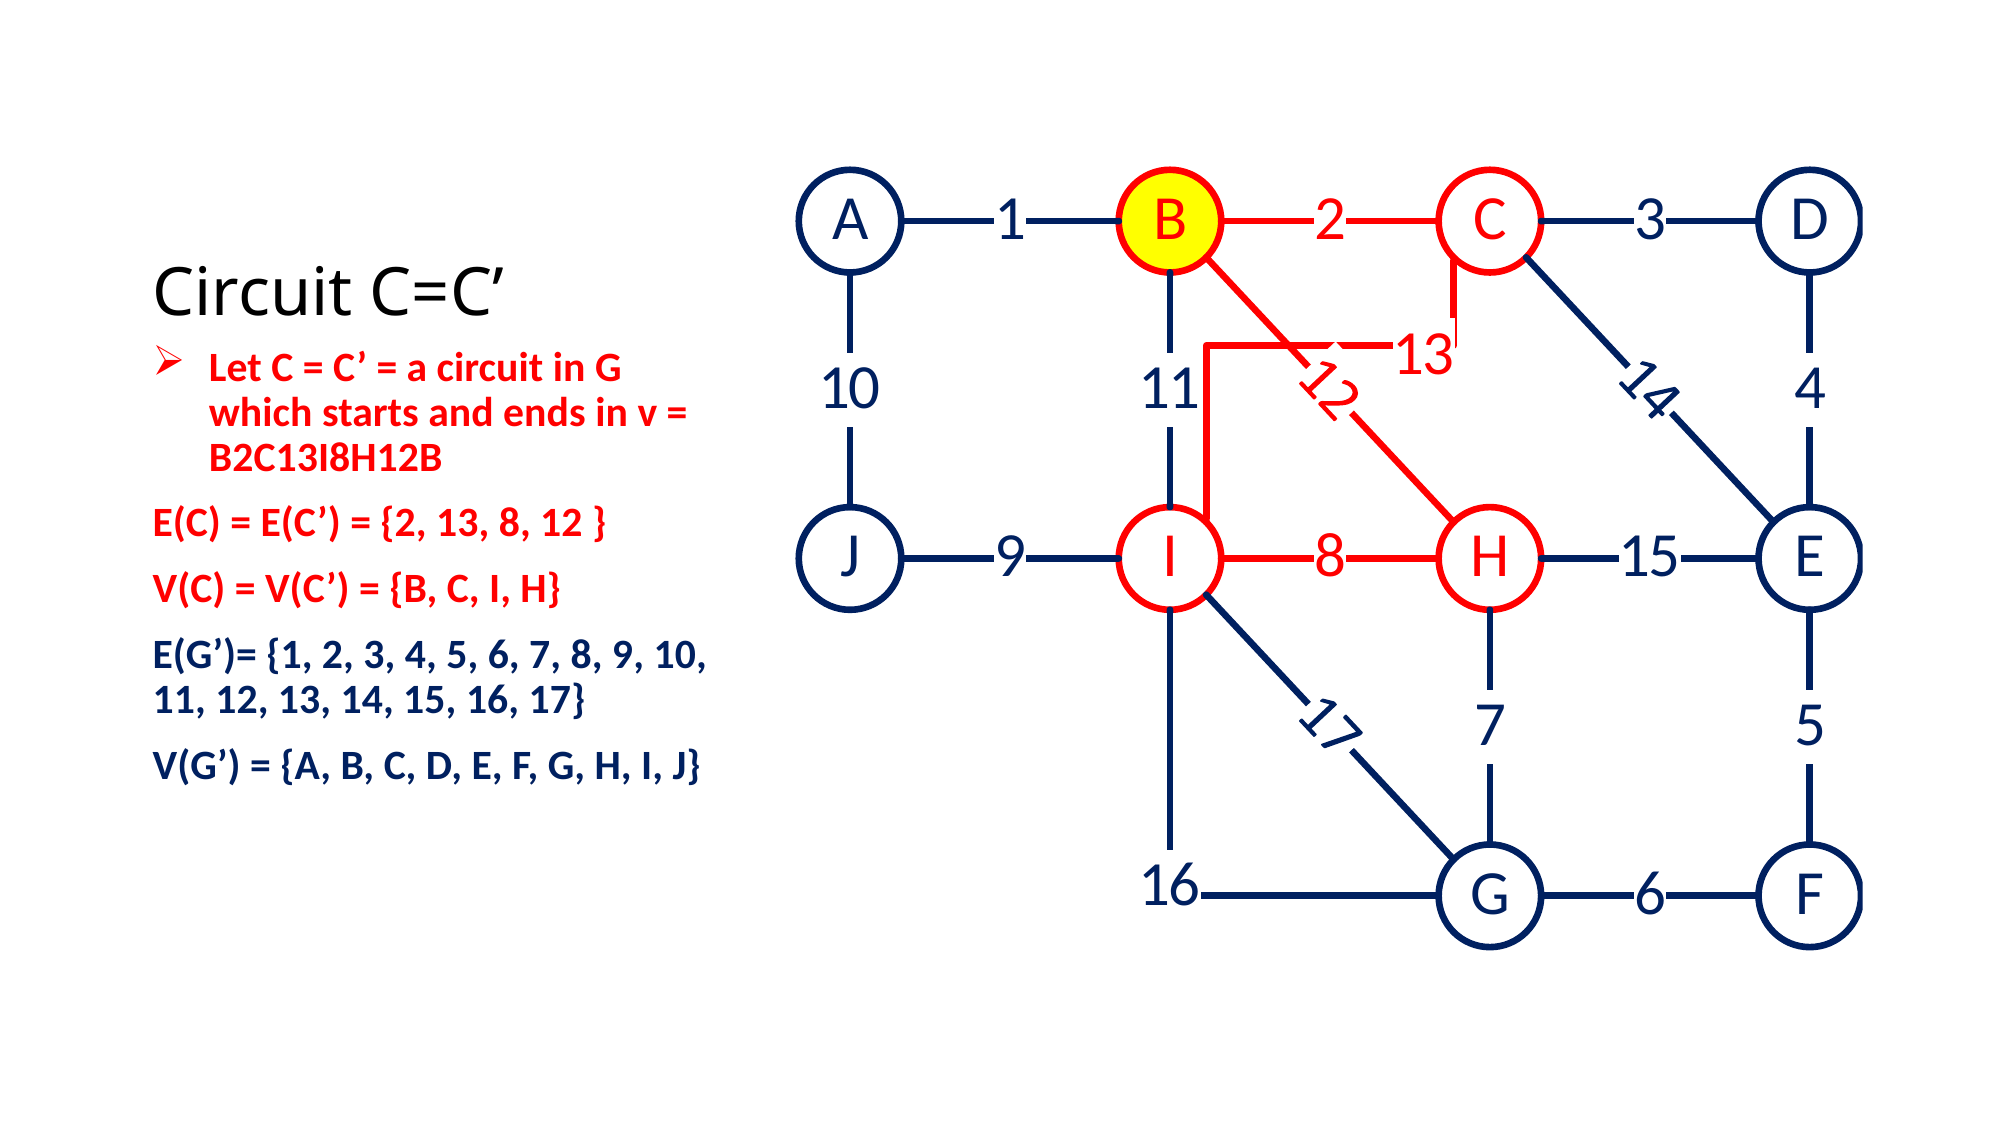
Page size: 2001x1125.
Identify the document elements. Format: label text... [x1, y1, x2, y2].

title Circuit C=C’ [137, 75, 736, 337]
picture [782, 161, 1863, 962]
list Let C = C’ = a circuit in G which starts and ends in v = B2C13I8H12B E(C) = E(C’) = {2, 13, 8, 12 } V(C) = V(C’) = {B, C, I, H} E(G’)= {1, 2, 3, 4, 5, 6, 7, 8, 9, 10, 11, 12, 13, 14, 15, 16, 17} V(G’) = {A, B, C, D, E, F, G, H, I, J} [137, 337, 736, 963]
